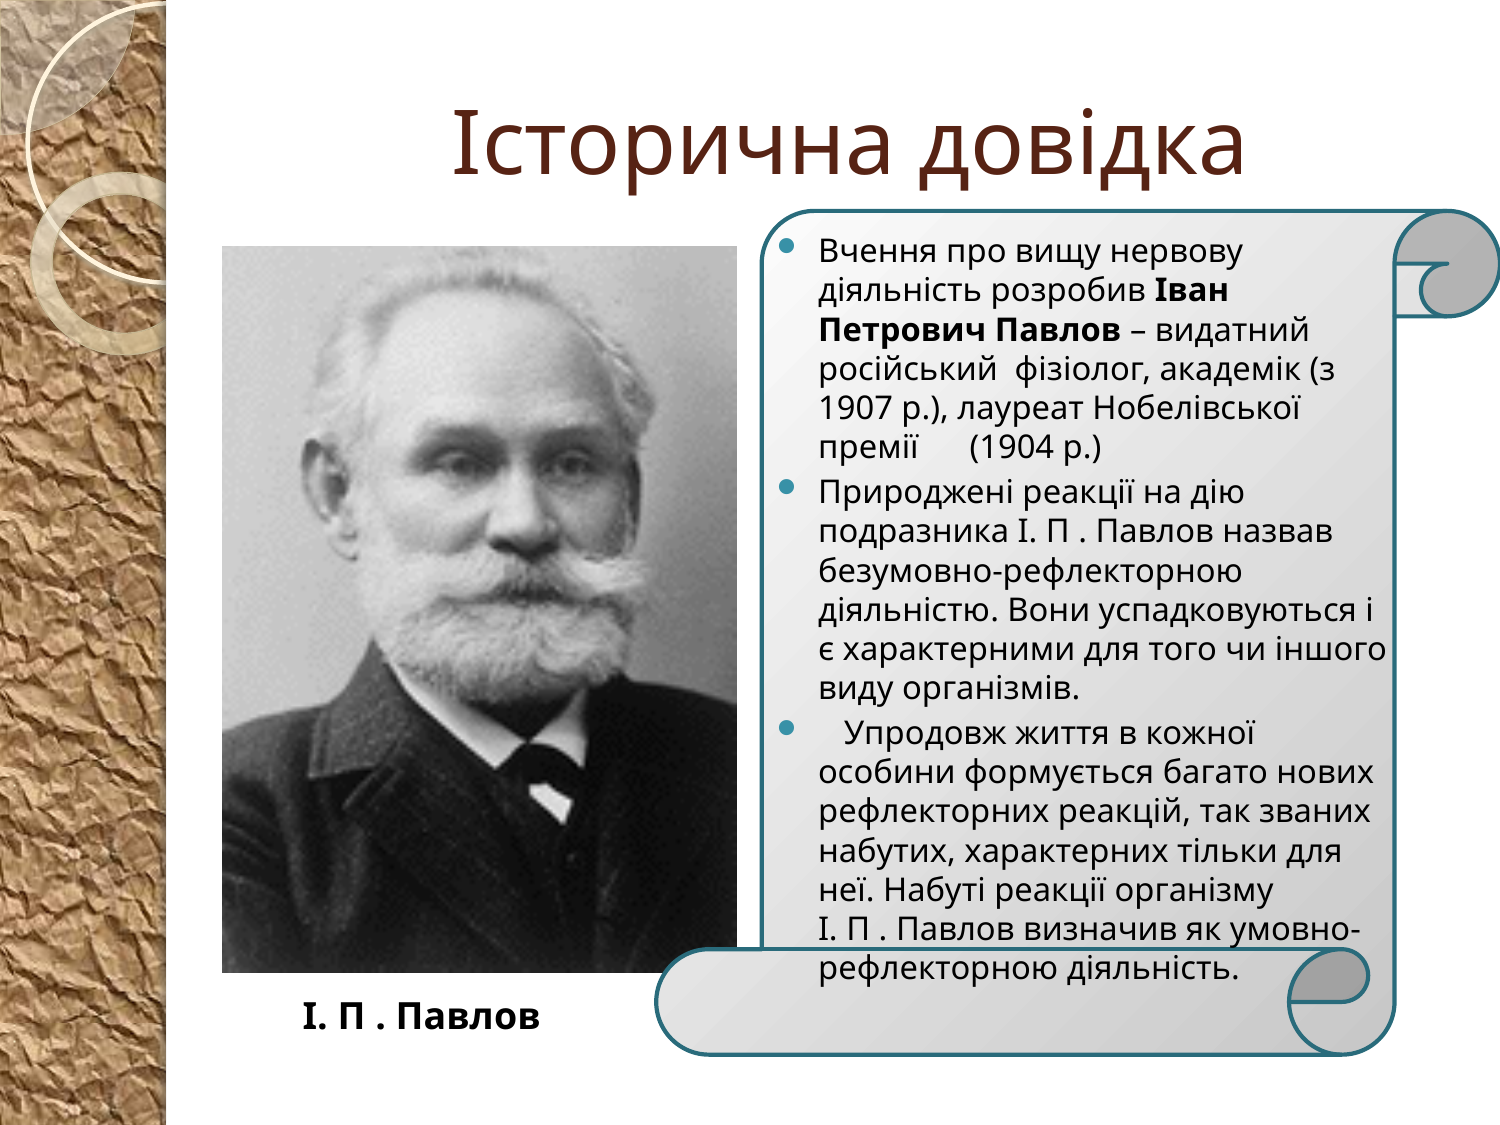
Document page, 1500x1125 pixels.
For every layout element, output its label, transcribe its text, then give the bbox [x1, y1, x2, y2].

picture [0, 134, 166, 1125]
list Вчення про вищу нервову діяльність розробив Іван Петрович Павлов – видатний російський фізіолог, академік (з 1907 р.), лауреат Нобелівської премії (1904 р.) Природжені реакції на дію подразника І. П . Павлов назвав безумовно-рефлекторною діяльністю. Вони успадковуються і є характерними для того чи іншого виду організмів. Упродовж життя в кожної особини формується багато нових рефлекторних реакцій, так званих набутих, характерних тільки для неї. Набуті реакції організму І. П . Павлов визначив як умовно-рефлекторною діяльність. [750, 222, 1407, 1011]
picture [53, 241, 160, 332]
picture [222, 245, 737, 973]
title Історична довідка [235, 45, 1466, 233]
text_box [654, 947, 1396, 1057]
picture [32, 13, 160, 207]
text_box І. П . Павлов [288, 984, 566, 1045]
picture [62, 195, 160, 280]
text_box [1407, 212, 1500, 319]
picture [136, 0, 164, 4]
